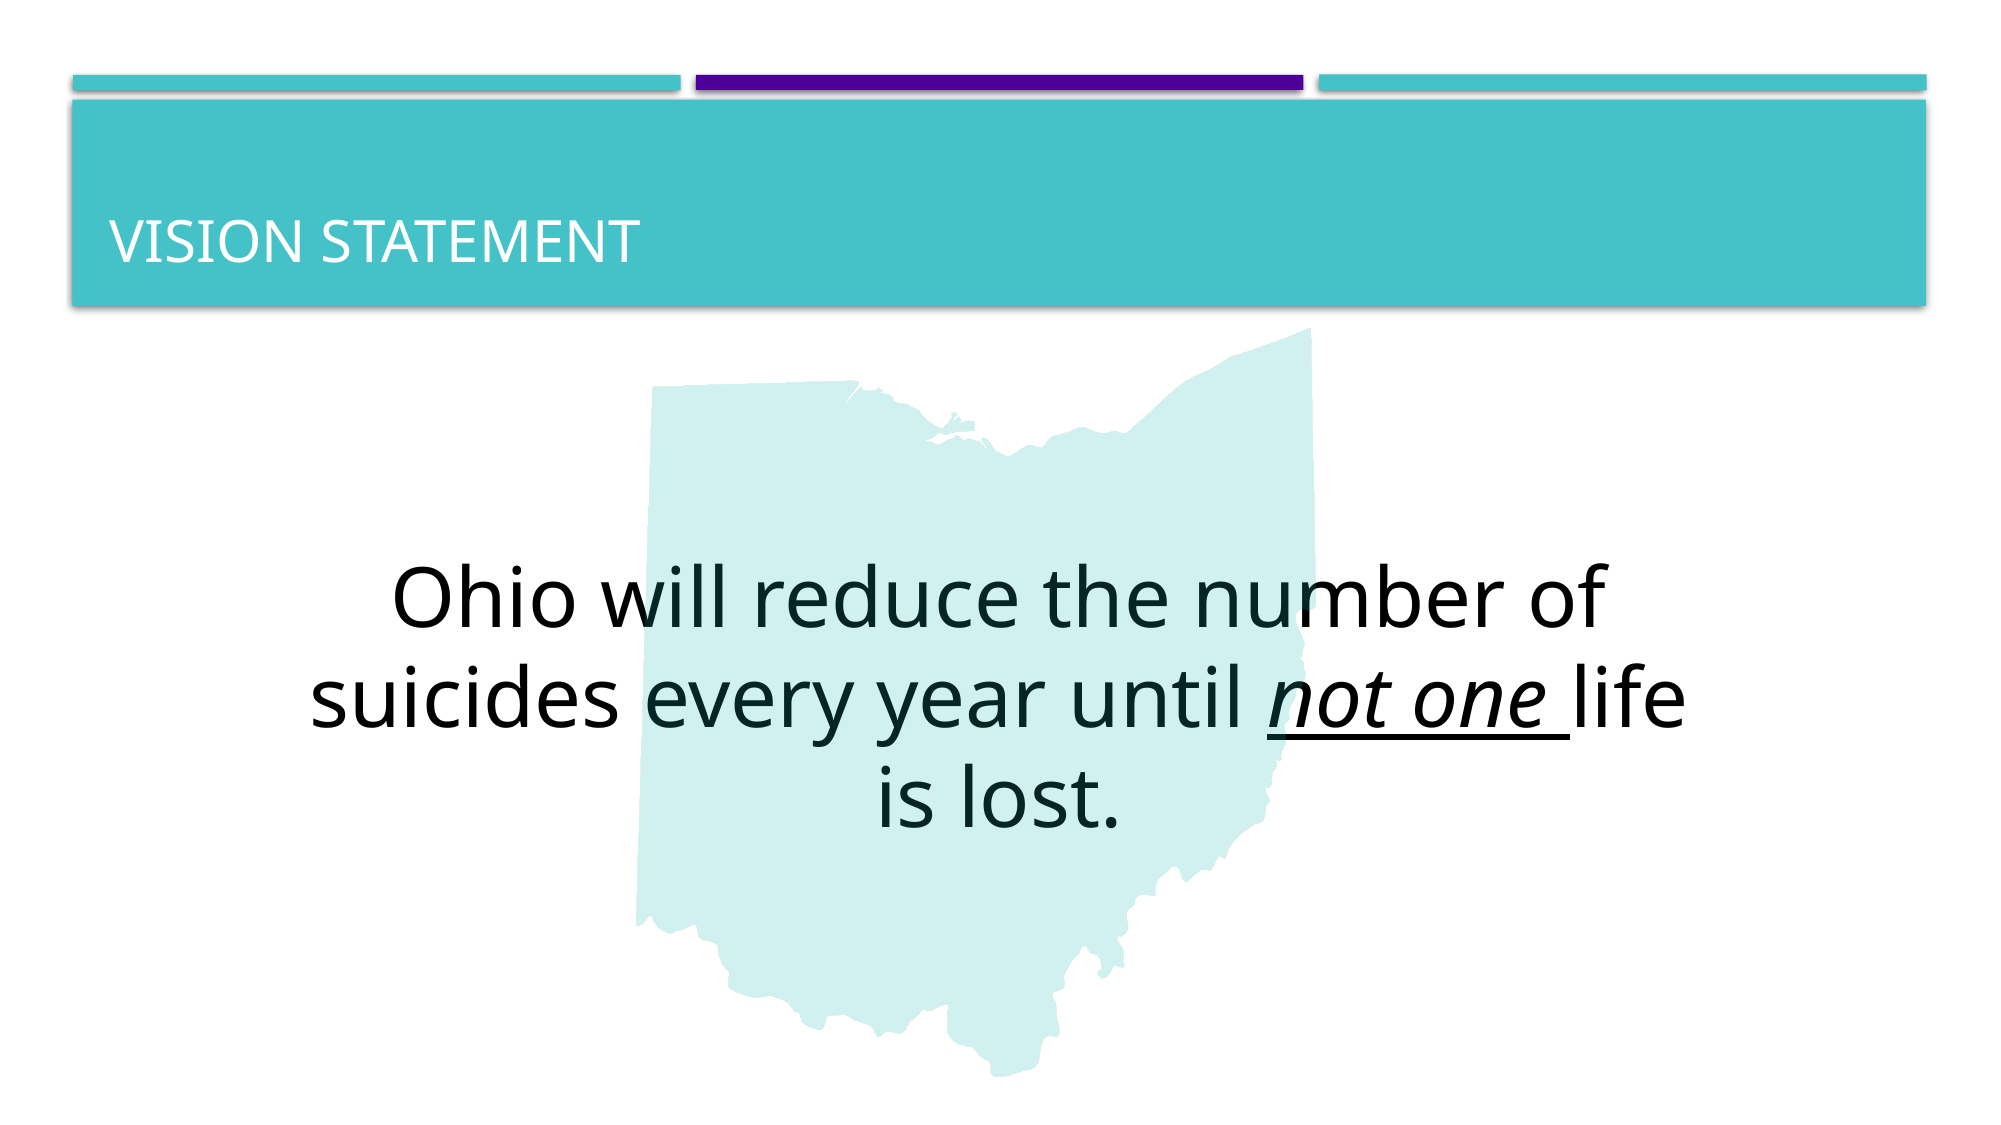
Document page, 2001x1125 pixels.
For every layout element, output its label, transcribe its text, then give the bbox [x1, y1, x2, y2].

picture [628, 324, 1321, 1082]
text_box Ohio will reduce the number of suicides every year until not one life is lost. [1326, 536, 1713, 852]
text_box Ohio will reduce the number of suicides every year until not one life is lost. [285, 536, 623, 852]
title Vision Statement [94, 119, 1904, 282]
